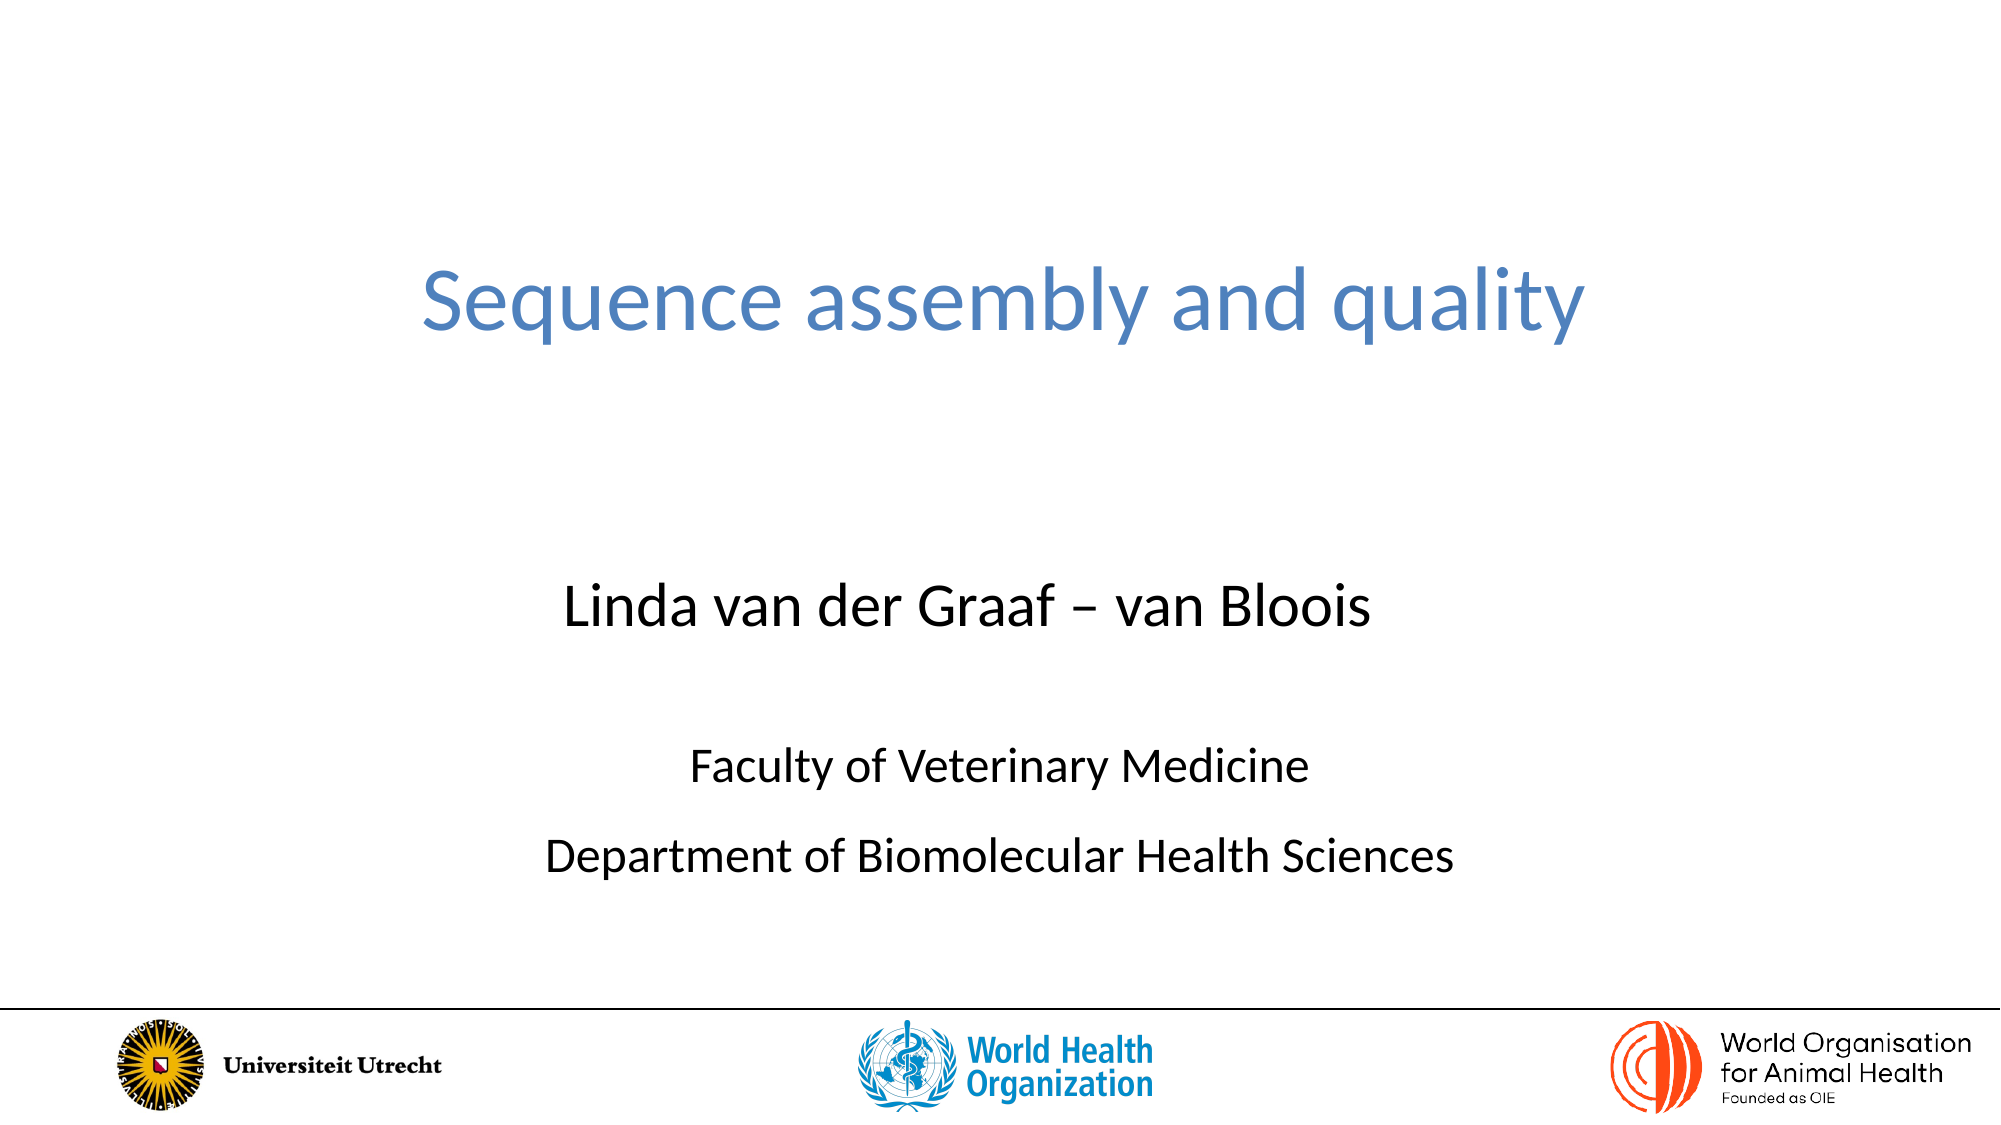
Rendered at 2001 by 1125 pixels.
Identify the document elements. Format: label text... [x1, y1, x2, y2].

text_box Faculty of Veterinary Medicine Department of Biomolecular Health Sciences [530, 695, 1470, 891]
picture [900, 1106, 915, 1112]
text_box Linda van der Graaf – van Bloois [548, 556, 1388, 647]
title Sequence assembly and quality [158, 131, 1852, 402]
picture [910, 1037, 916, 1047]
picture [857, 1020, 1152, 1112]
picture [1601, 984, 1979, 1125]
picture [113, 1016, 444, 1114]
